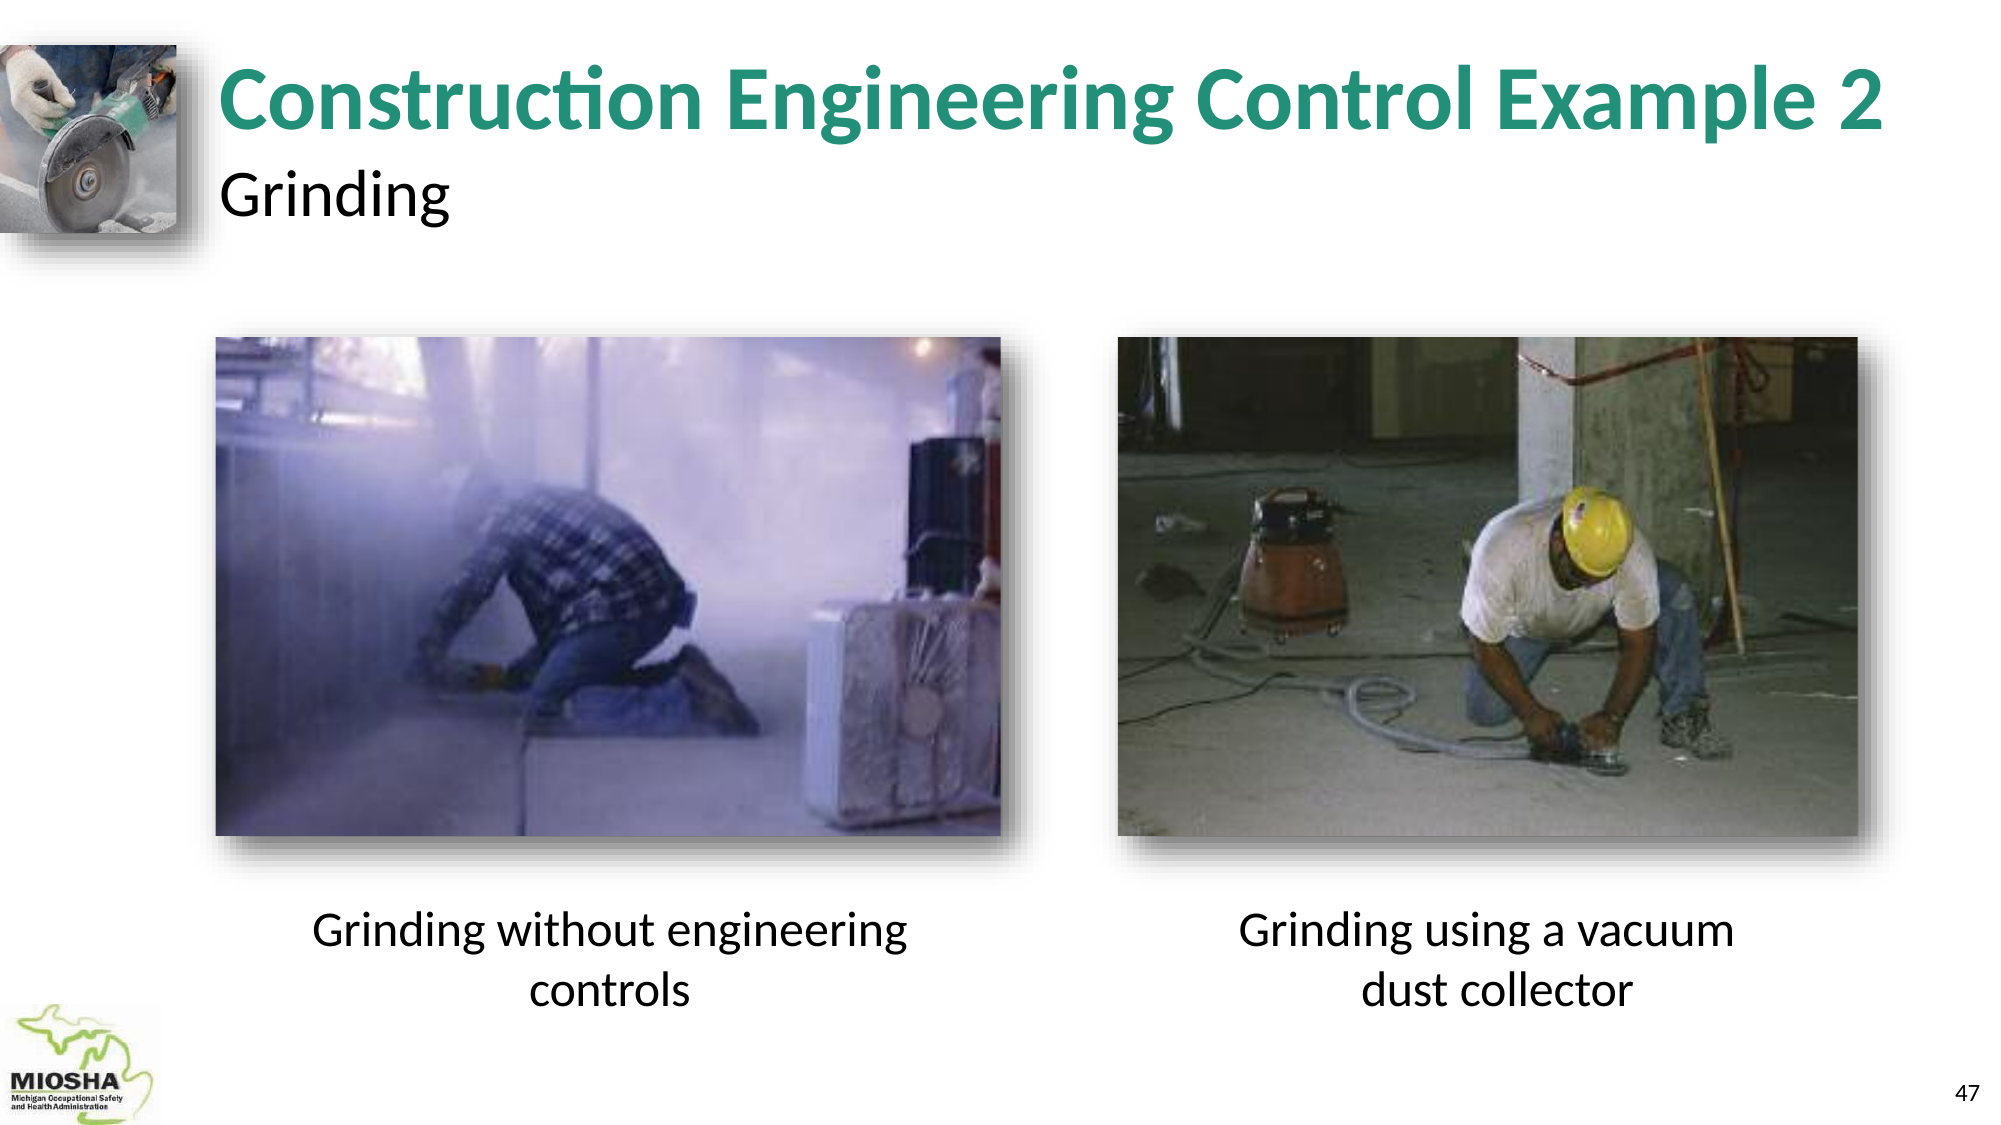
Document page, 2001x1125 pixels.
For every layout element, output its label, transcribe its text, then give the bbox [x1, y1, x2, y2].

picture [0, 1004, 161, 1125]
text_box [1085, 305, 1920, 897]
slide_number 46 [1950, 1080, 1985, 1125]
text_box [1117, 337, 1858, 836]
text_box [0, 12, 238, 294]
text_box [215, 337, 1001, 836]
title Construction Engineering Control Example 2 Grinding [217, 35, 1893, 230]
text_box Grinding without engineering controls [308, 897, 911, 1017]
text_box Grinding using a vacuum dust collector [1236, 897, 1740, 1017]
text_box [183, 305, 1063, 897]
text_box [0, 45, 177, 233]
